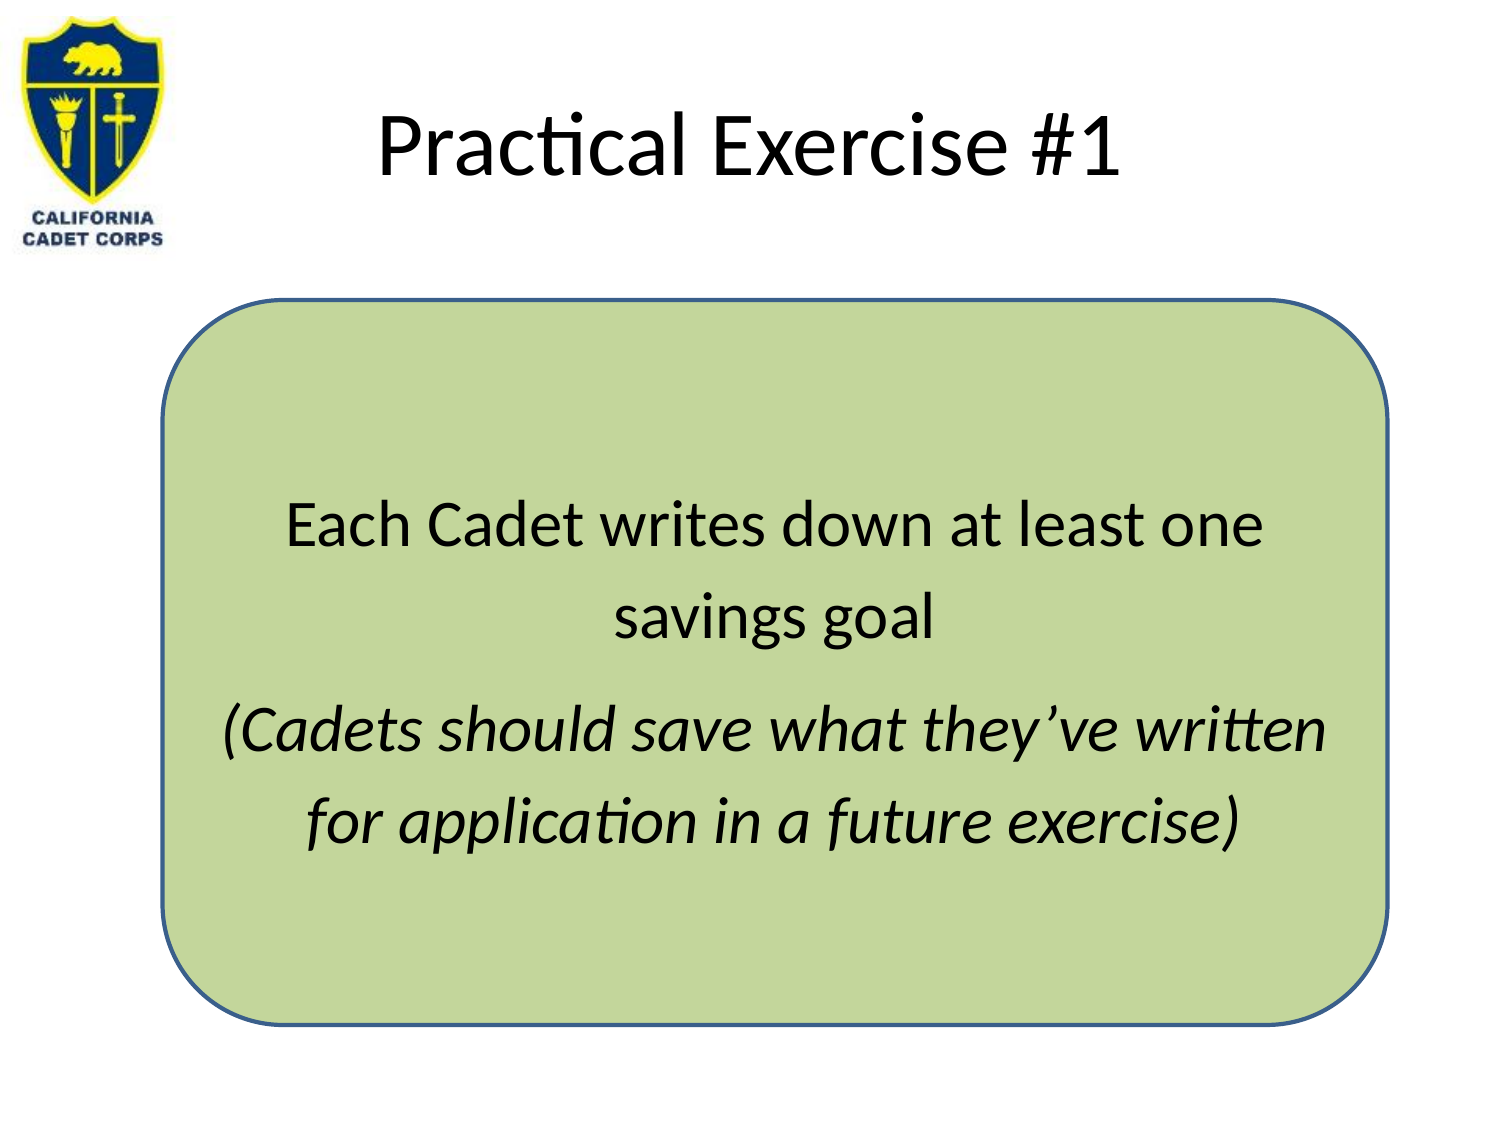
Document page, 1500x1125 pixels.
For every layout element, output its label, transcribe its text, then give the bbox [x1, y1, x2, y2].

text_box Each Cadet writes down at least one savings goal (Cadets should save what they’ve written for application in a future exercise) [162, 299, 1388, 1026]
title Practical Exercise #1 [162, 45, 1338, 233]
picture [0, 16, 186, 261]
